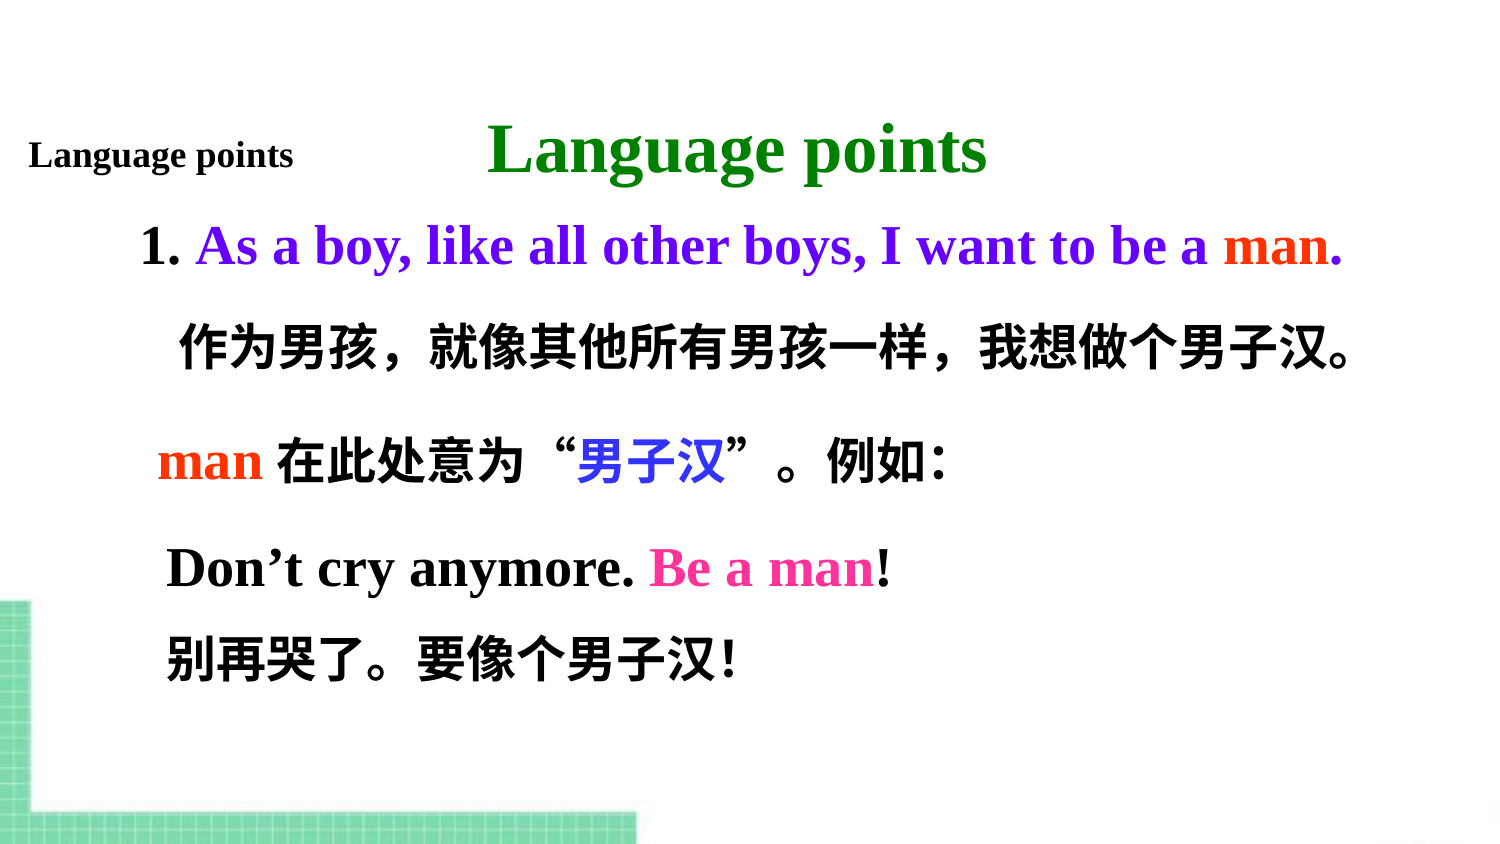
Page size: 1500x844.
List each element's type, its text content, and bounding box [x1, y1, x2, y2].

text_box man在此处意为“男子汉”。例如： [145, 417, 1121, 497]
text_box Language points [17, 124, 339, 181]
picture [0, 0, 1500, 844]
text_box Don’t cry anymore. Be a man! 别再哭了。要像个男子汉！ [154, 491, 1121, 694]
text_box Language points [475, 96, 1327, 168]
text_box 1. As a boy, like all other boys, I want to be a man. 作为男孩，就像其他所有男孩一样，我想做个男子汉。 [128, 168, 1435, 383]
